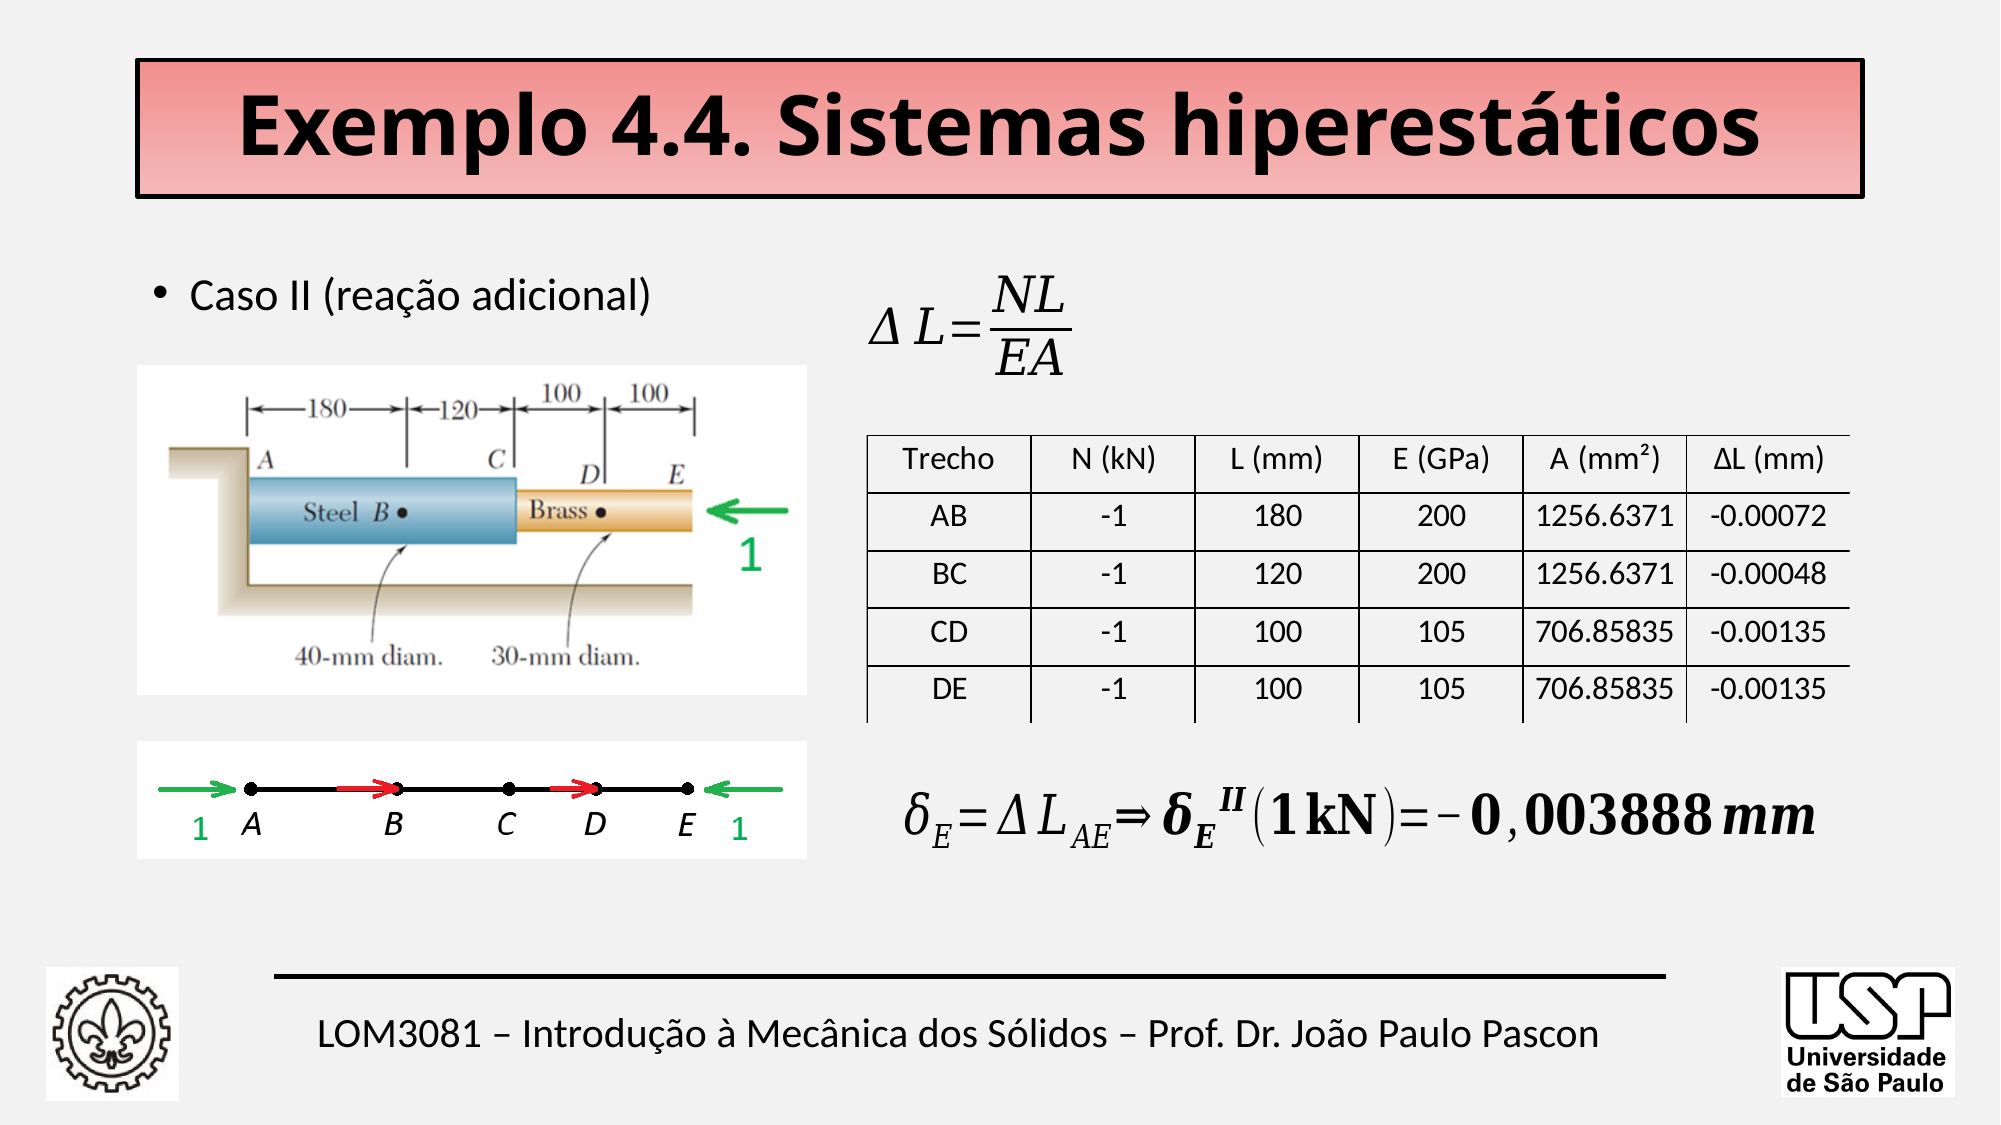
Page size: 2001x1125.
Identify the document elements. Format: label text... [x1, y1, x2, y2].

text_box LOM3081 – Introdução à Mecânica dos Sólidos – Prof. Dr. João Paulo Pascon [202, 998, 1716, 1064]
list Caso II (reação adicional) [137, 229, 1863, 944]
picture [137, 741, 807, 859]
picture [45, 967, 179, 1101]
title Exemplo 4.4. Sistemas hiperestáticos [137, 59, 1863, 197]
picture [1781, 967, 1955, 1097]
picture [866, 434, 1852, 725]
picture [137, 365, 807, 695]
